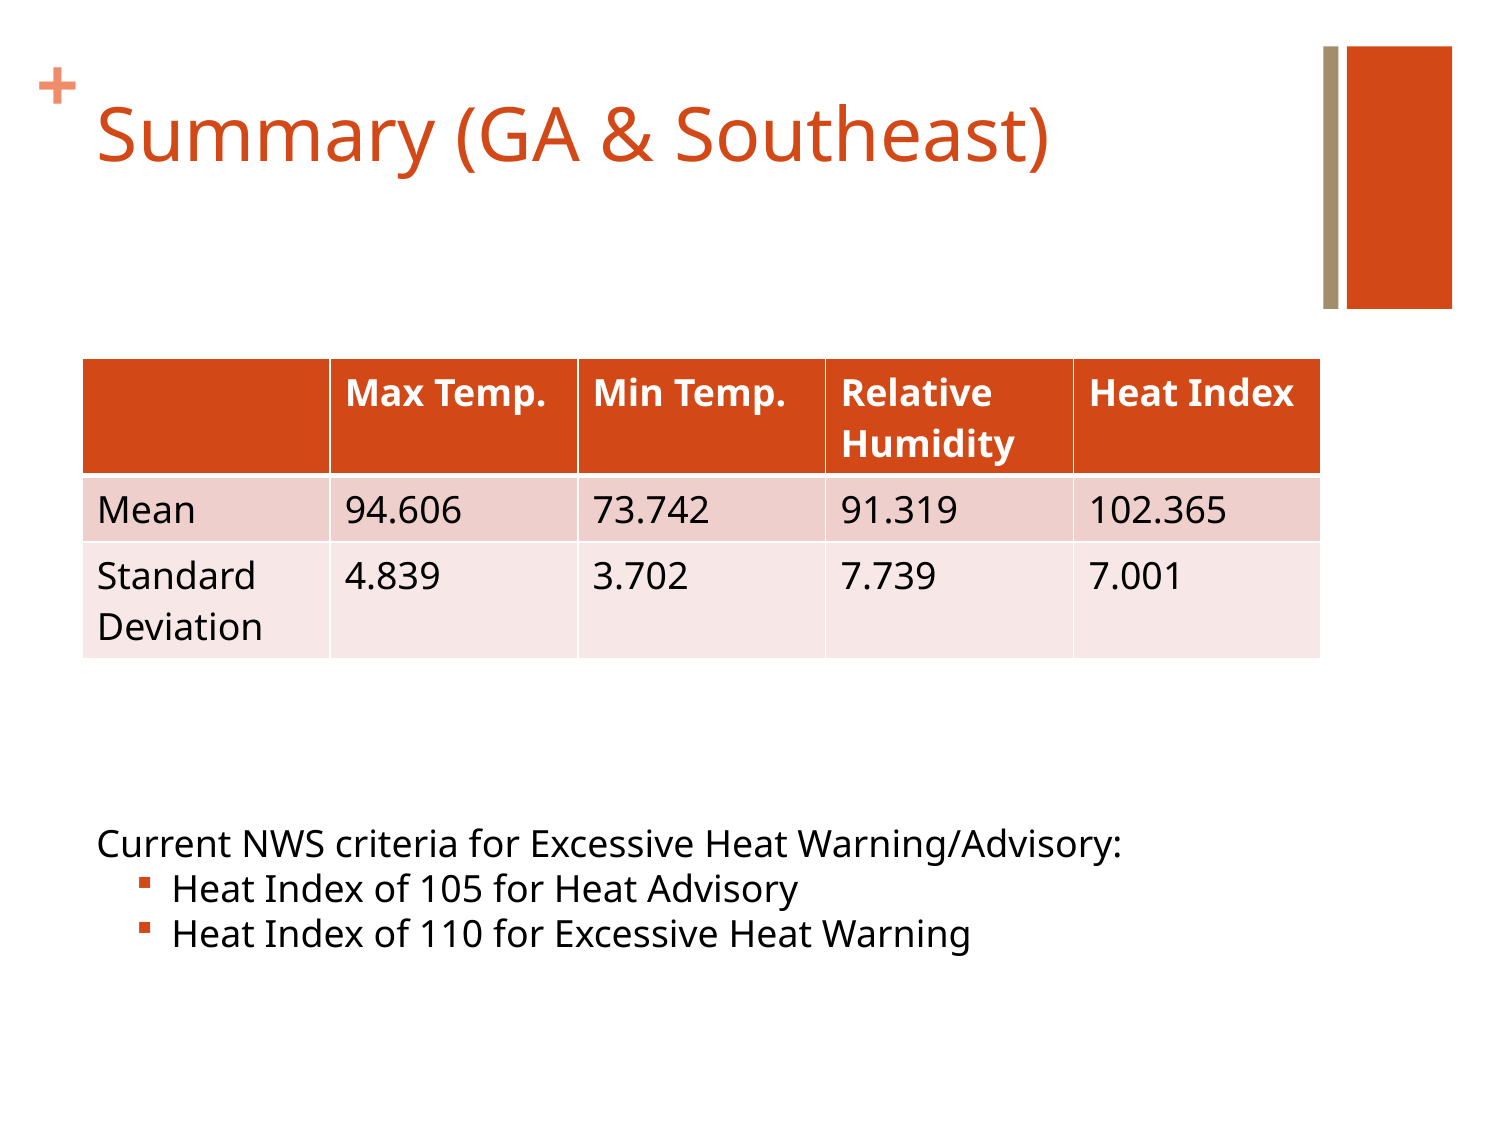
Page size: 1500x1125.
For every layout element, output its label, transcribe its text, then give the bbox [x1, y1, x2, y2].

table_cell 7.001 [1074, 543, 1320, 658]
table_header Max Temp. [331, 359, 577, 473]
table_cell Standard Deviation [83, 543, 329, 658]
table_cell 91.319 [826, 478, 1073, 541]
table_cell 4.839 [331, 543, 577, 658]
table_cell 73.742 [579, 478, 825, 541]
table_cell 3.702 [579, 543, 825, 658]
table_header Min Temp. [579, 359, 825, 473]
text_box Current NWS criteria for Excessive Heat Warning/Advisory: Heat Index of 105 for Heat Advisory Heat Index of 110 for Excessive Heat Warning [81, 813, 1322, 963]
table_cell 102.365 [1074, 478, 1320, 541]
table_header Heat Index [1074, 359, 1320, 473]
table_header Relative Humidity [826, 359, 1073, 473]
table_header [83, 359, 329, 473]
table_cell 7.739 [826, 543, 1073, 658]
table_cell 94.606 [331, 478, 577, 541]
table_cell Mean [83, 478, 329, 541]
title Summary (GA & Southeast) [81, 79, 1322, 263]
